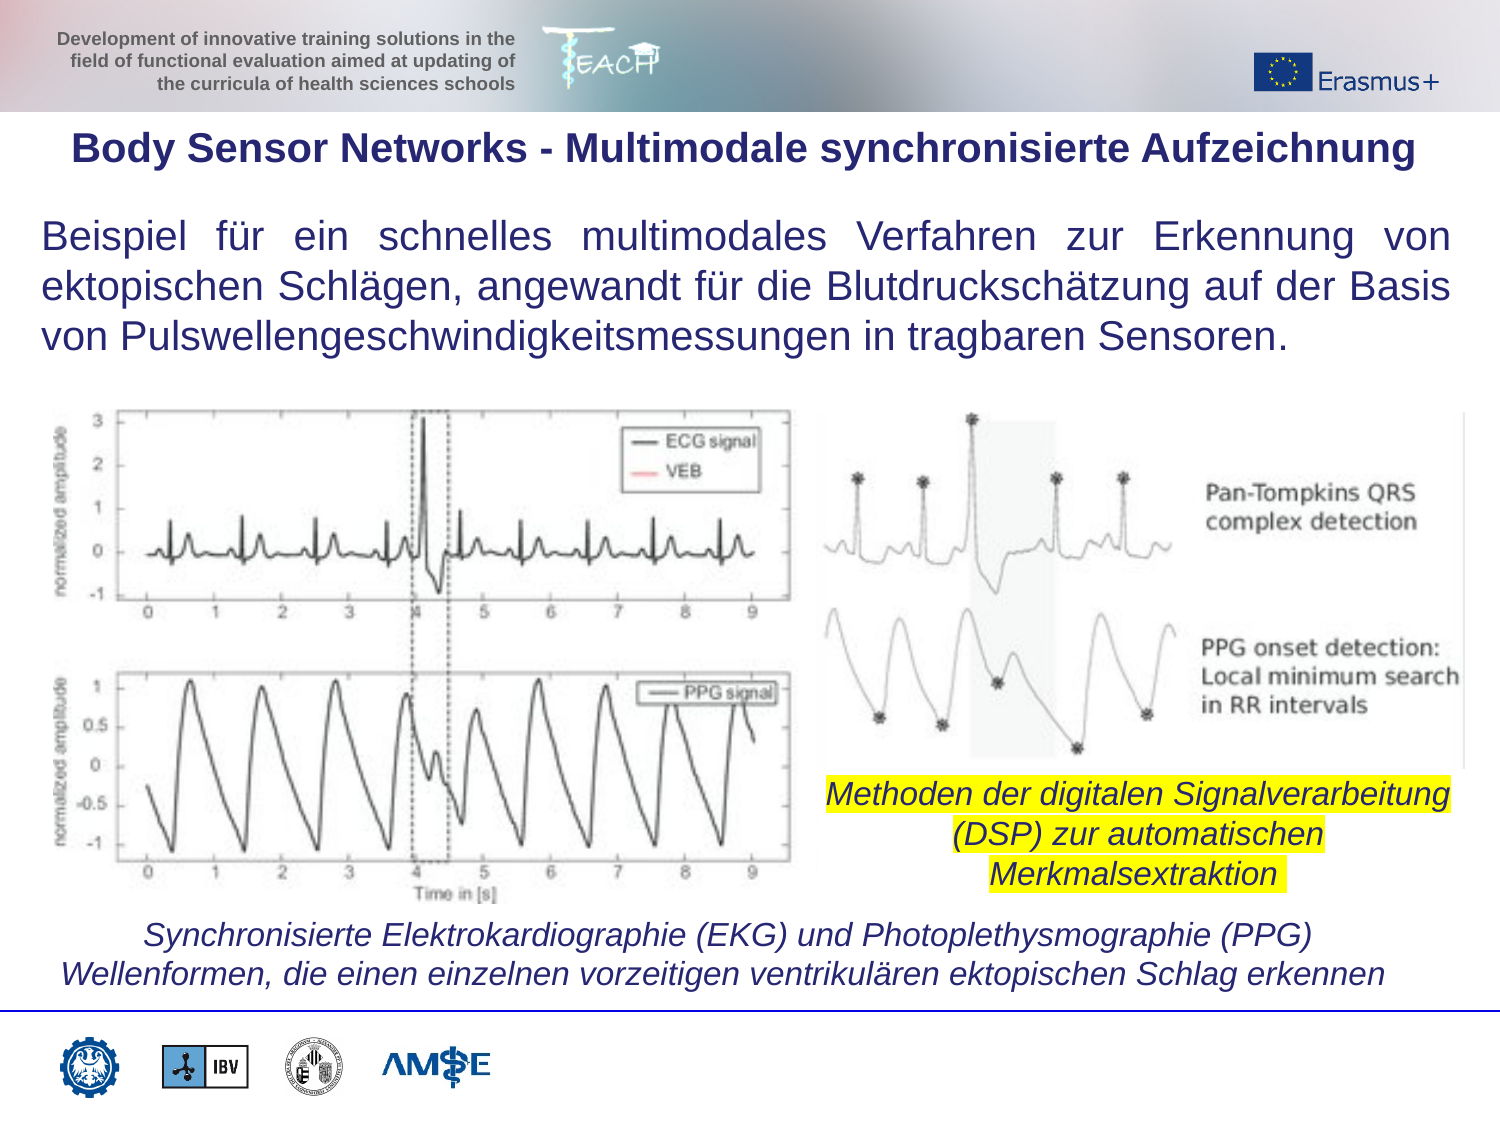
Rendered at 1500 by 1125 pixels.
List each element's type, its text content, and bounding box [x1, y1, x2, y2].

picture [52, 396, 1465, 904]
text_box Synchronisierte Elektrokardiographie (EKG) und Photoplethysmographie (PPG) Wellenformen, die einen einzelnen vorzeitigen ventrikulären ektopischen Schlag erkennen [26, 905, 1432, 1000]
text_box Beispiel für ein schnelles multimodales Verfahren zur Erkennung von ektopischen Schlägen, angewandt für die Blutdruckschätzung auf der Basis von Pulswellengeschwindigkeitsmessungen in tragbaren Sensoren. [26, 201, 1467, 367]
picture [53, 1035, 126, 1099]
picture [379, 1044, 491, 1089]
picture [284, 1036, 344, 1097]
text_box Methoden der digitalen Signalverarbeitung (DSP) zur automatischen Merkmalsextraktion [823, 765, 1483, 900]
picture [161, 1044, 249, 1089]
picture [0, 1, 1500, 112]
text_box Body Sensor Networks - Multimodale synchronisierte Aufzeichnung [0, 113, 1500, 229]
